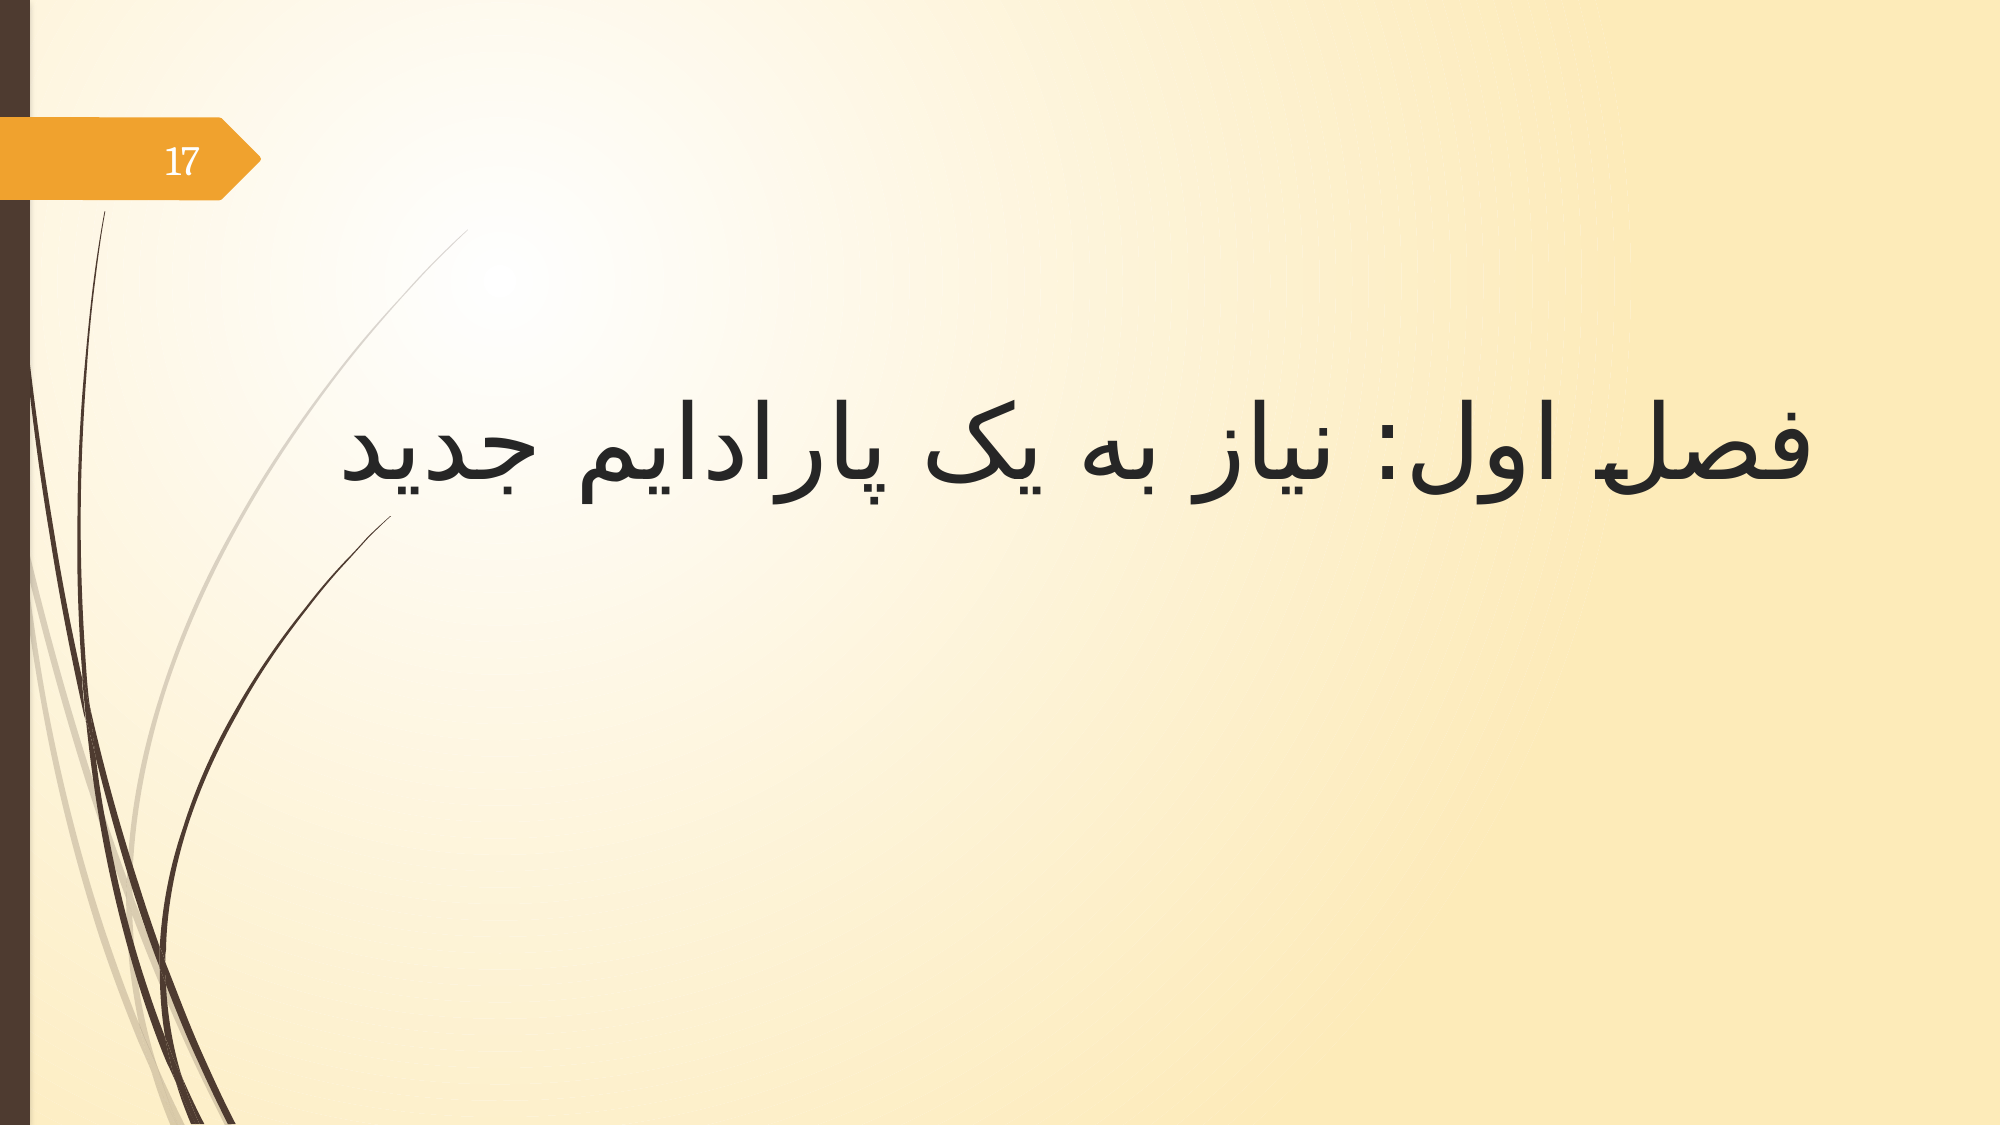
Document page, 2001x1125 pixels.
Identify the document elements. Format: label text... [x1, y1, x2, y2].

text_box فصل اول: نیاز به یک پارادایم جدید [175, 332, 1981, 543]
slide_number 17 [87, 129, 216, 190]
